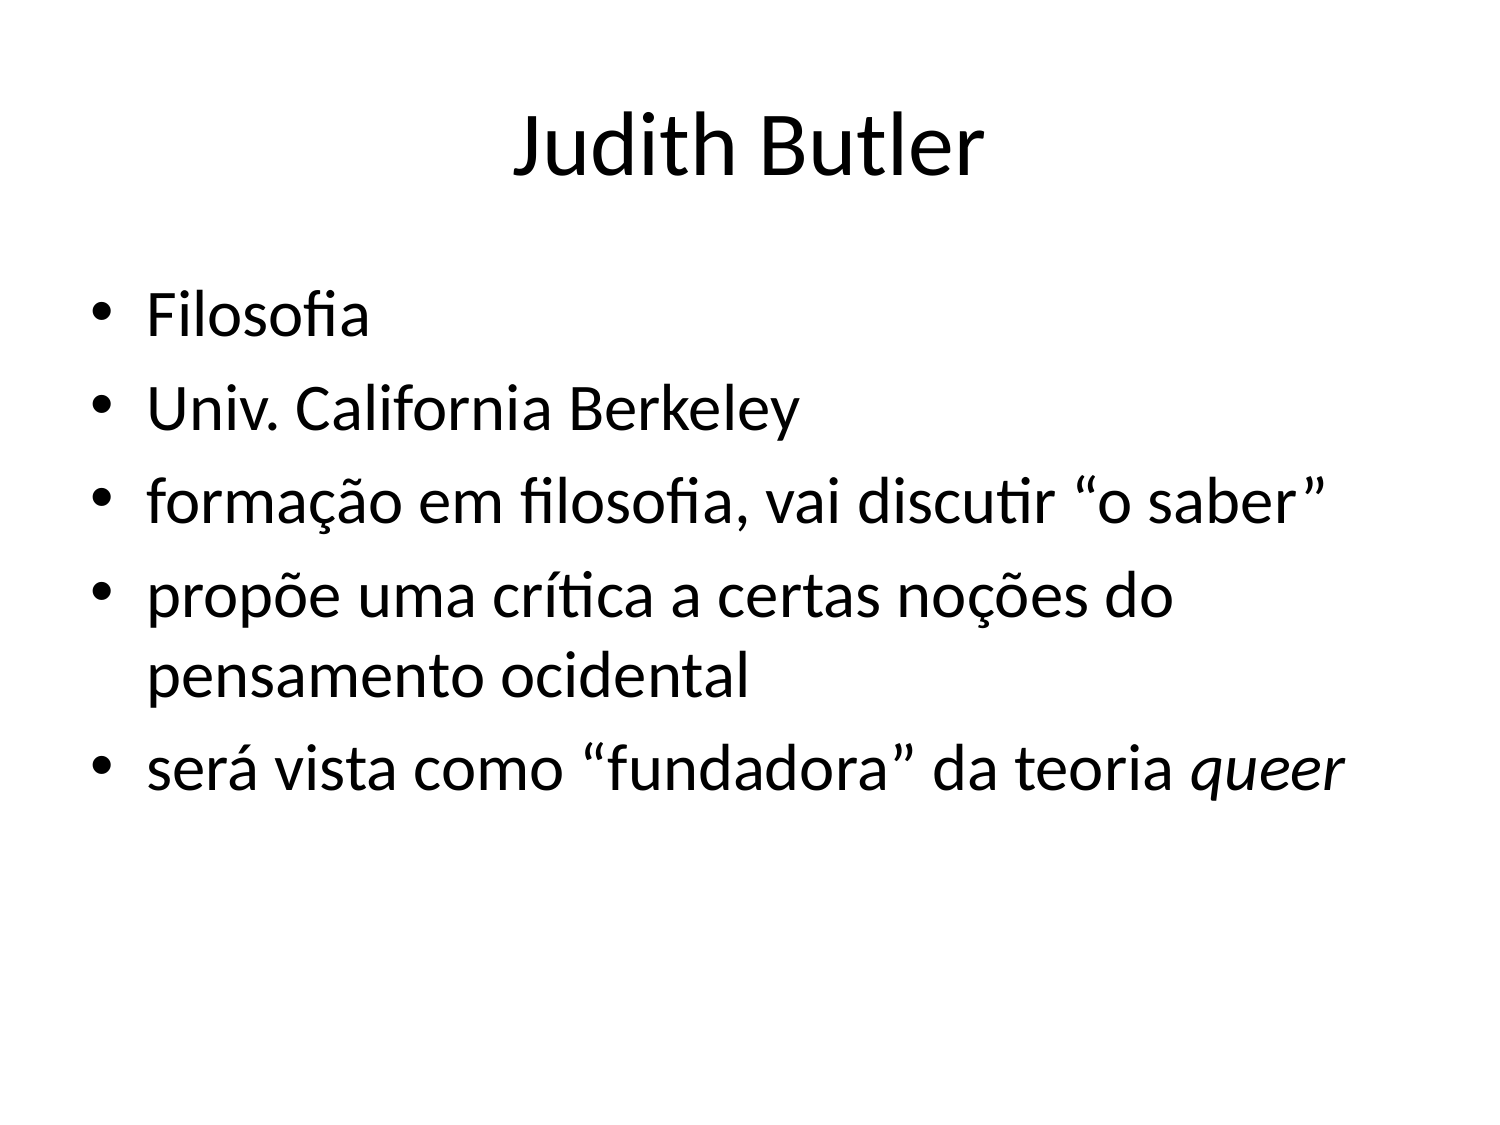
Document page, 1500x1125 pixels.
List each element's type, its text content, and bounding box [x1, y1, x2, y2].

list Filosofia Univ. California Berkeley formação em filosofia, vai discutir “o saber” propõe uma crítica a certas noções do pensamento ocidental será vista como “fundadora” da teoria queer [75, 262, 1425, 1005]
title Judith Butler [75, 45, 1425, 233]
